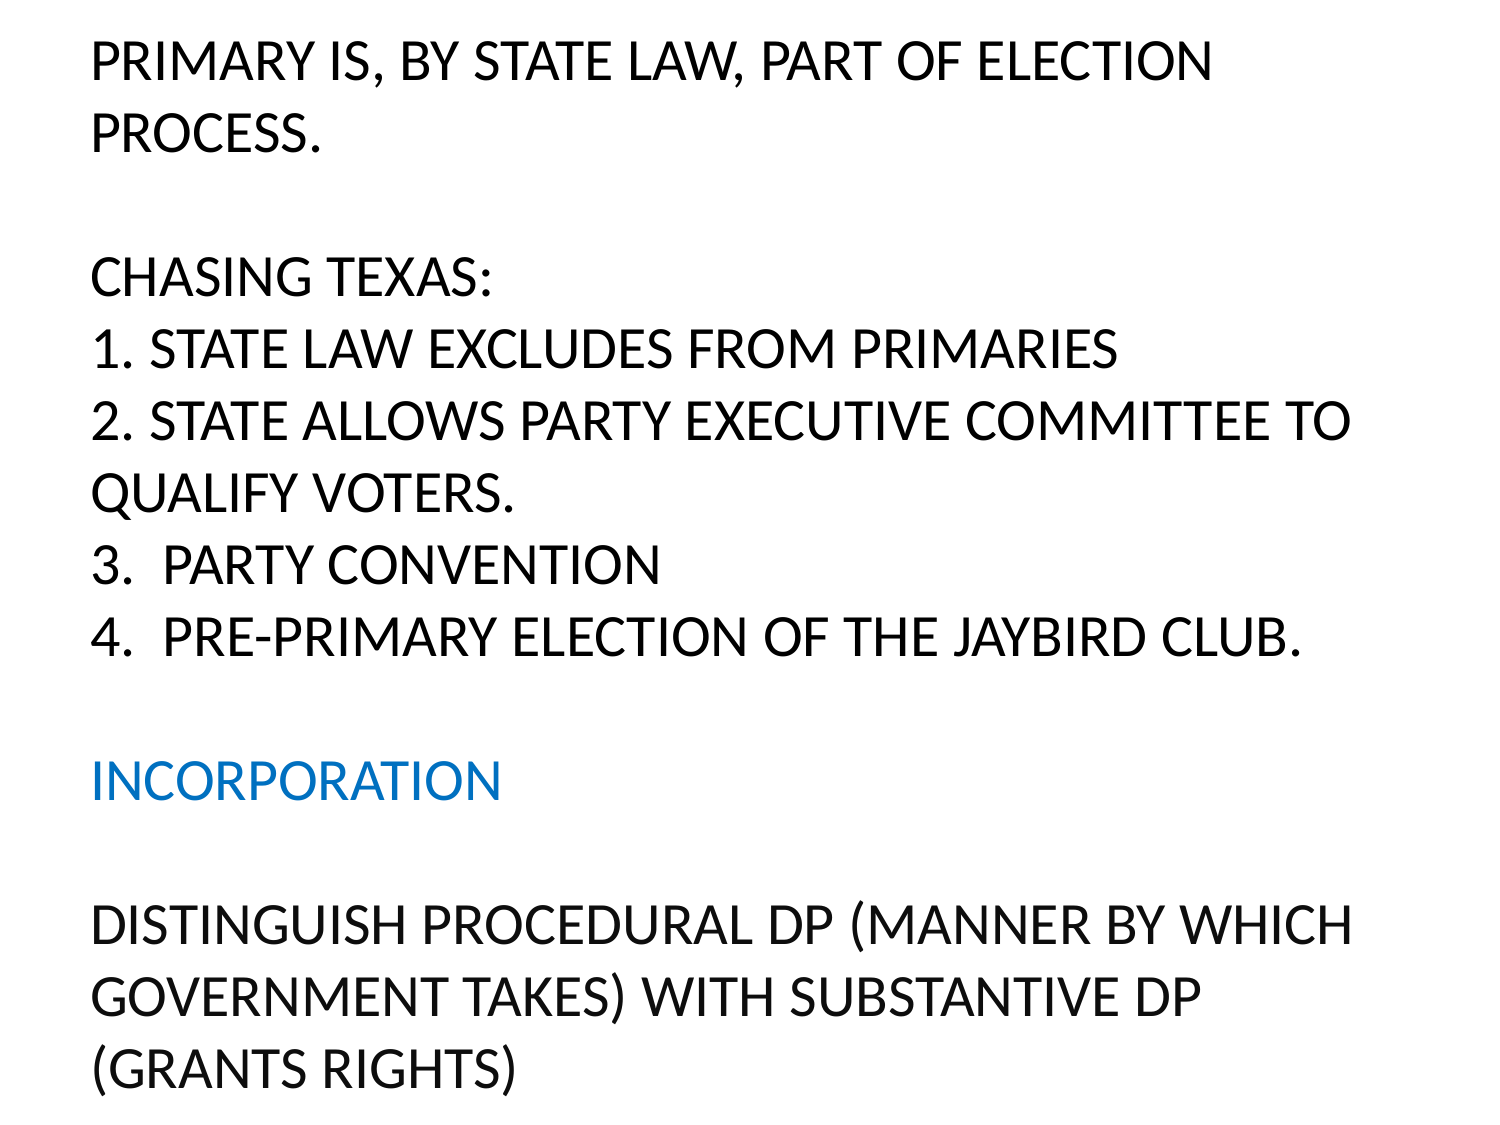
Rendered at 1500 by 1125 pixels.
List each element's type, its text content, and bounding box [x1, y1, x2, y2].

title PRIMARY IS, BY STATE LAW, PART OF ELECTION PROCESS. CHASING TEXAS: 1. STATE LAW EXCLUDES FROM PRIMARIES 2. STATE ALLOWS PARTY EXECUTIVE COMMITTEE TO QUALIFY VOTERS. 3. PARTY CONVENTION 4. PRE-PRIMARY ELECTION OF THE JAYBIRD CLUB. INCORPORATION DISTINGUISH PROCEDURAL DP (MANNER BY WHICH GOVERNMENT TAKES) WITH SUBSTANTIVE DP (GRANTS RIGHTS) [75, 12, 1425, 1113]
